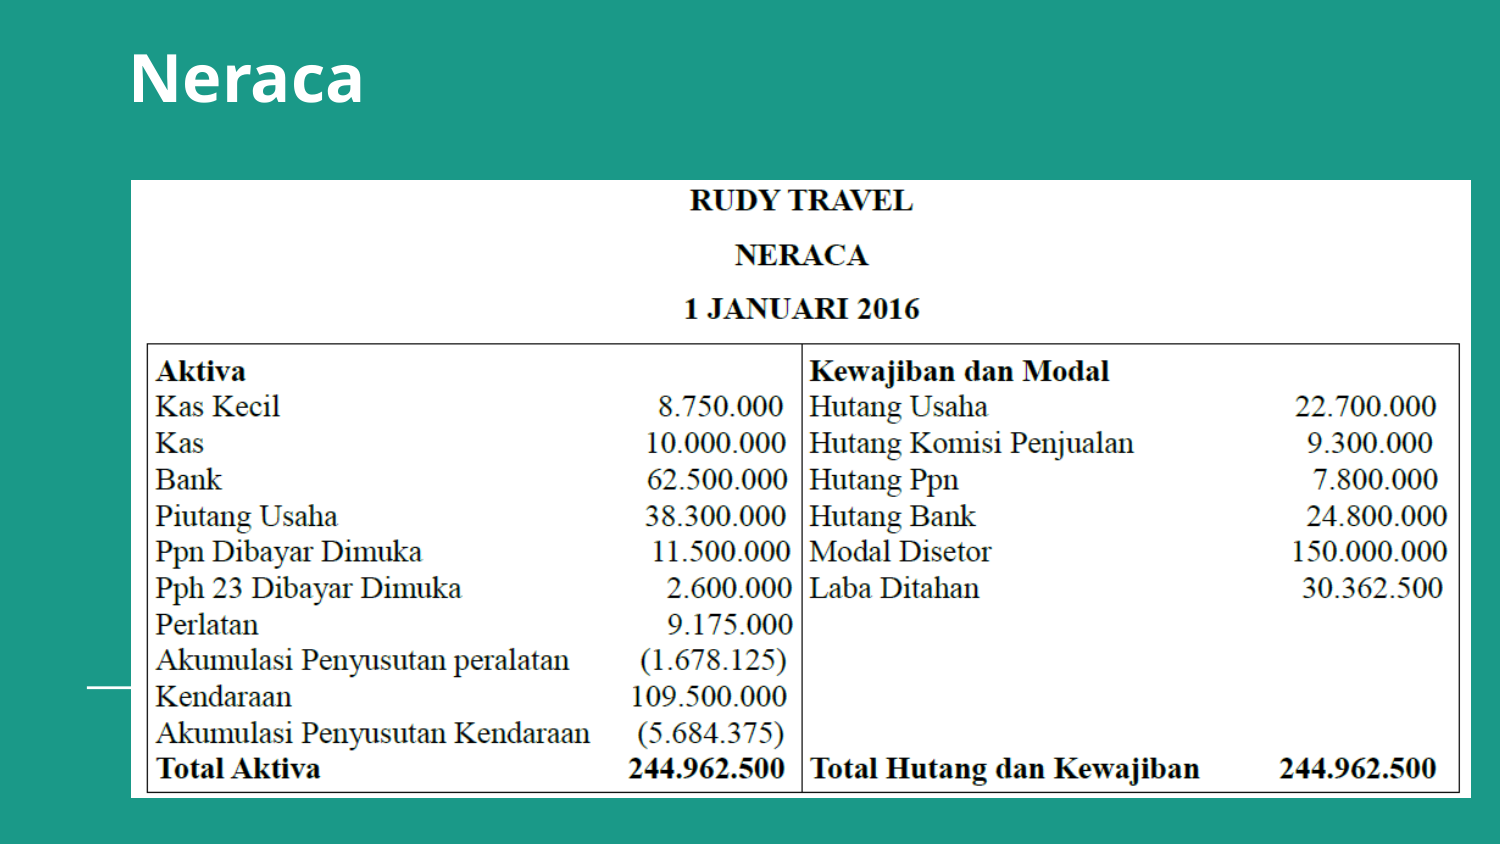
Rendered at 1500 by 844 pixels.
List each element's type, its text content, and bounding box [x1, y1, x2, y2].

picture [130, 180, 1471, 799]
title Neraca [113, 20, 1375, 225]
